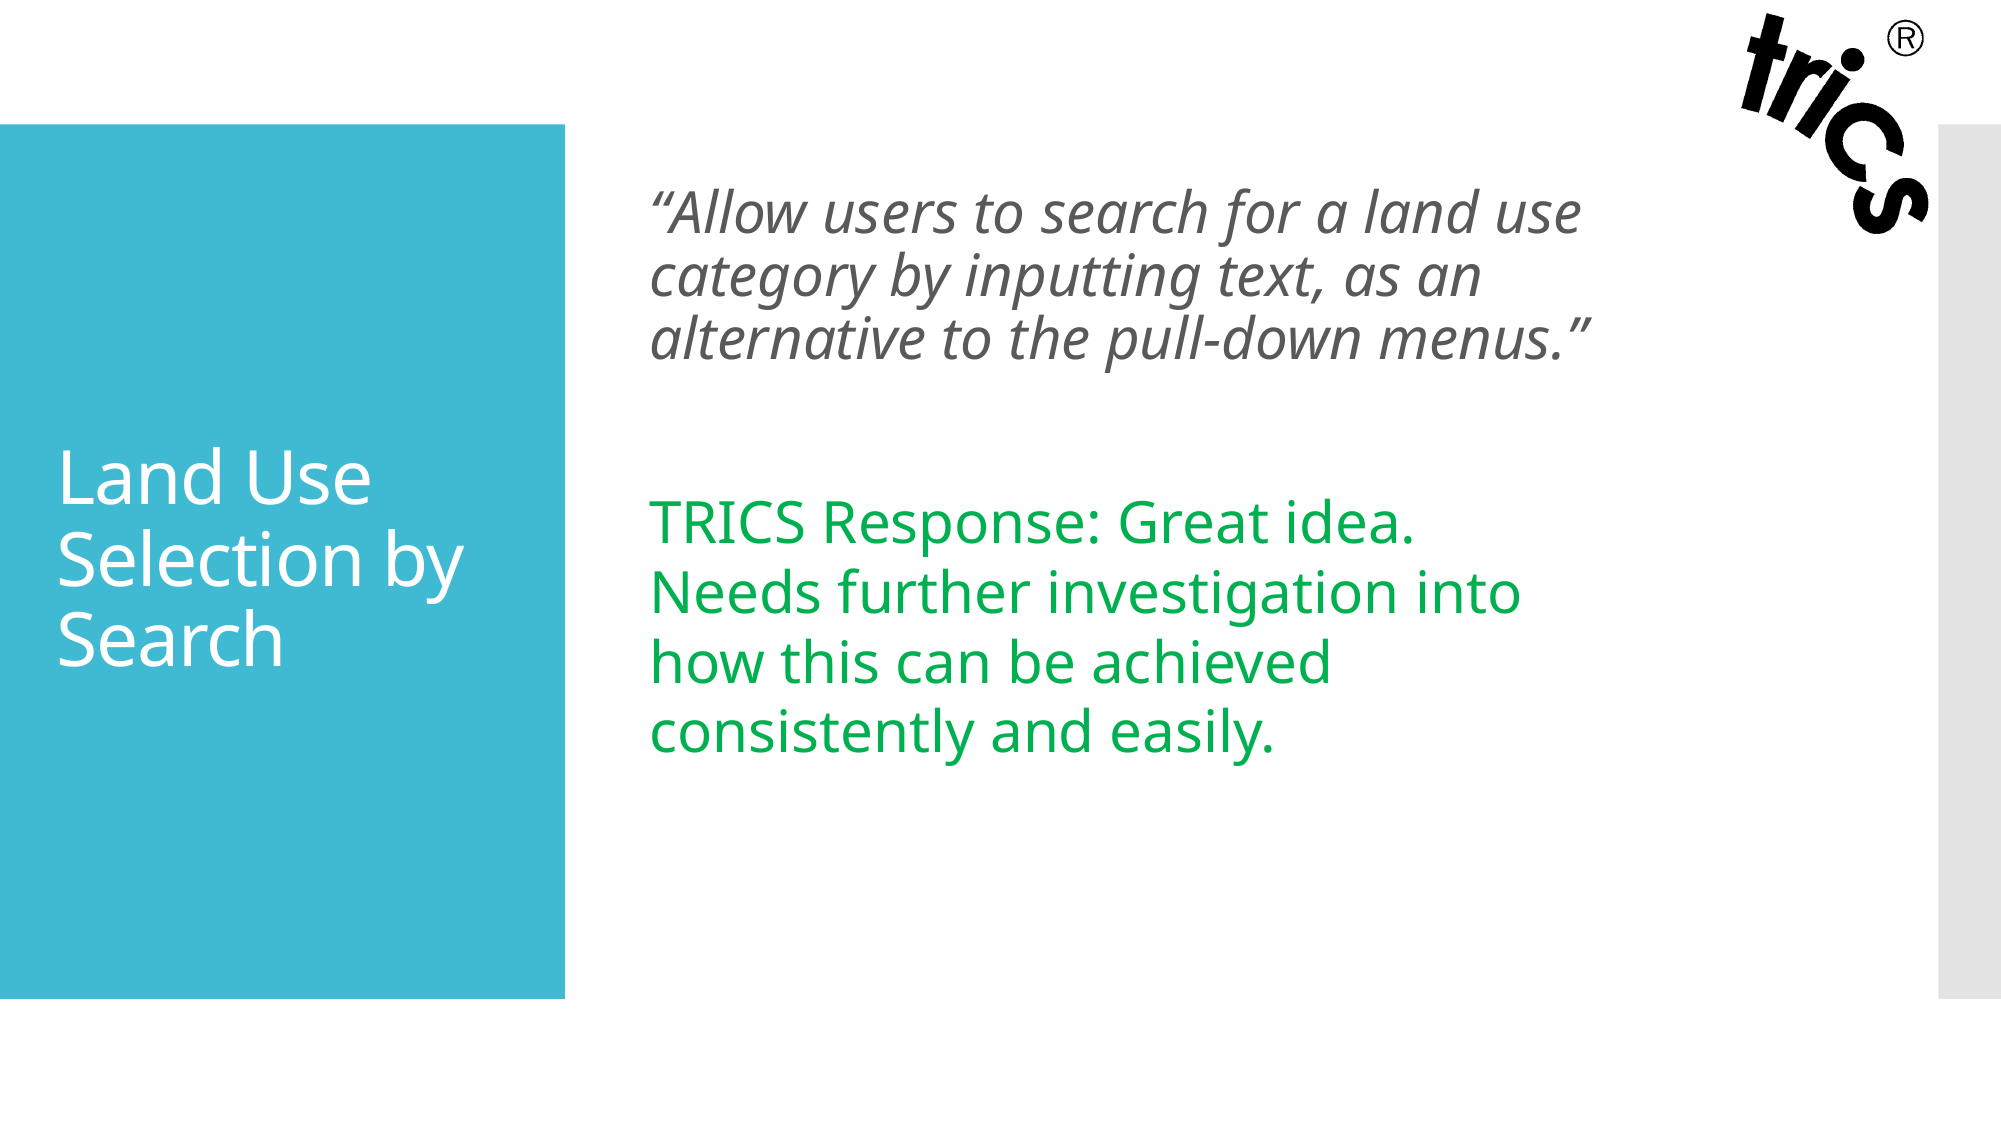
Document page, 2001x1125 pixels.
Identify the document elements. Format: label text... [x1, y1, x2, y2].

list “Allow users to search for a land use category by inputting text, as an alternative to the pull-down menus.” [634, 141, 1742, 415]
title Land Use Selection by Search [41, 184, 525, 940]
picture [1741, 13, 1929, 237]
text_box TRICS Response: Great idea. Needs further investigation into how this can be achieved consistently and easily. [634, 477, 1634, 772]
